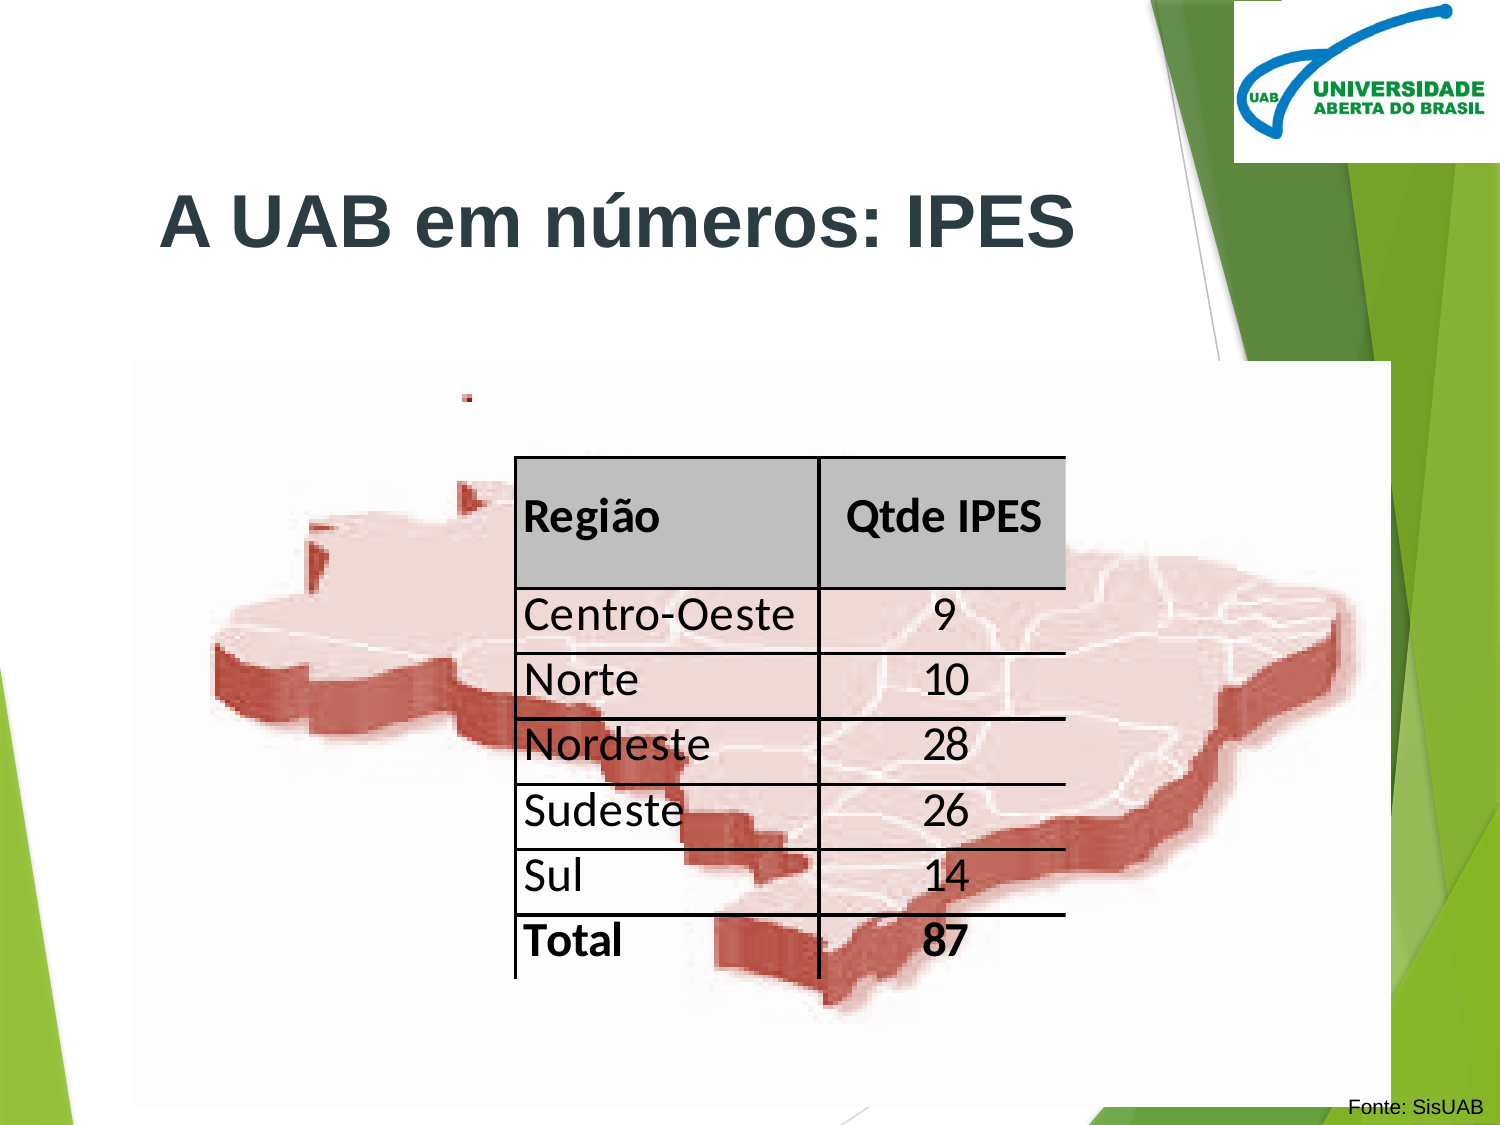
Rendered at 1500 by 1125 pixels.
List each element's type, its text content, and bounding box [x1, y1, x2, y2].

text_box Fonte: SisUAB [1333, 1086, 1499, 1125]
text_box A UAB em números: IPES [135, 148, 1365, 280]
picture [1233, 1, 1500, 163]
picture [132, 361, 1392, 1108]
